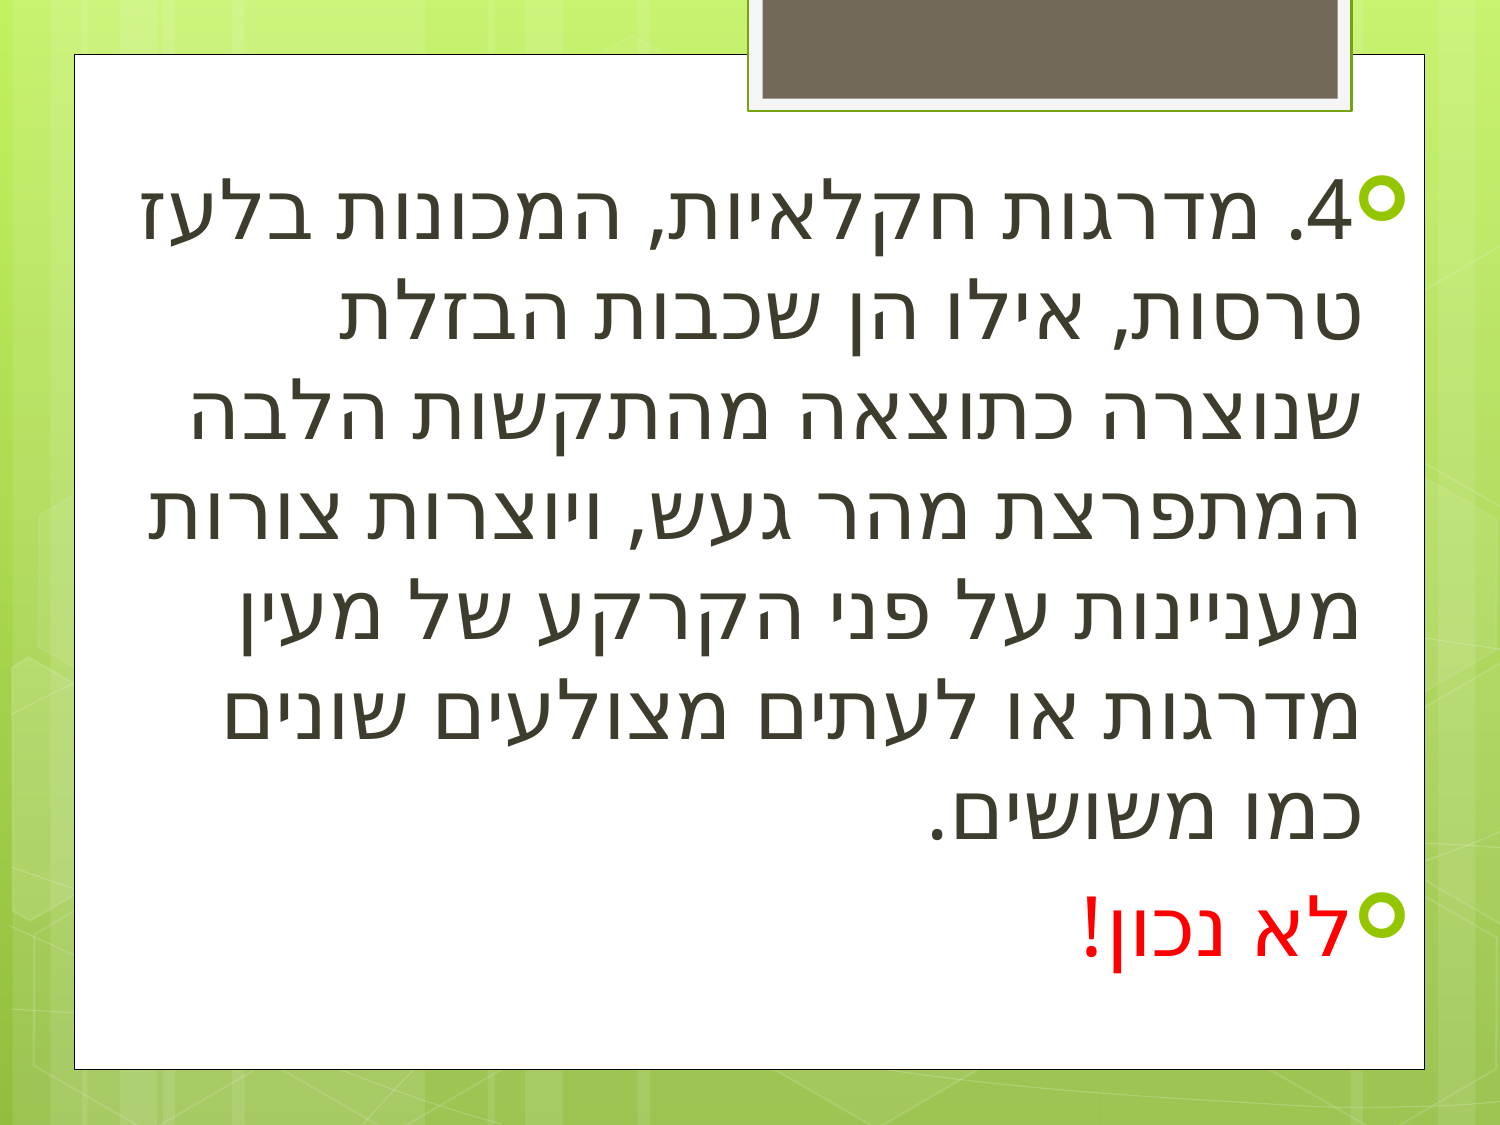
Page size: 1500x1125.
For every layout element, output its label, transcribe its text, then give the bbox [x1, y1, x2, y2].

list 4. מדרגות חקלאיות, המכונות בלעז טרסות, אילו הן שכבות הבזלת שנוצרה כתוצאה מהתקשות הלבה המתפרצת מהר געש, ויוצרות צורות מעניינות על פני הקרקע של מעין מדרגות או לעתים מצולעים שונים כמו משושים. לא נכון! [100, 149, 1437, 929]
